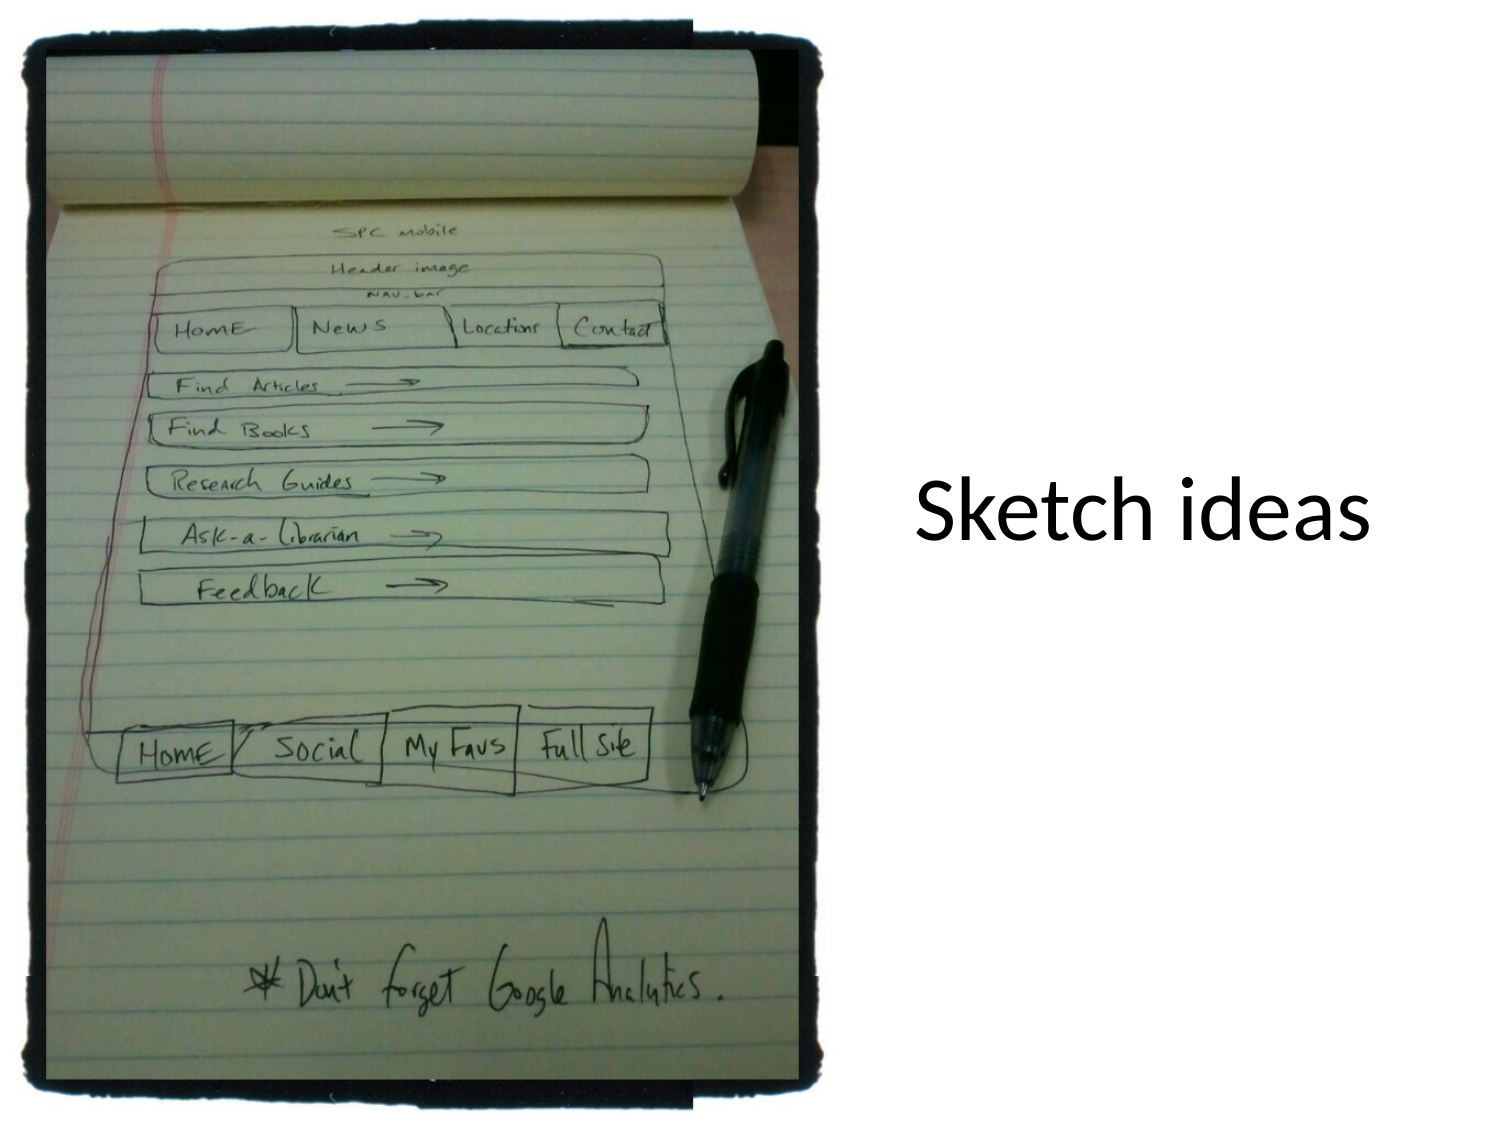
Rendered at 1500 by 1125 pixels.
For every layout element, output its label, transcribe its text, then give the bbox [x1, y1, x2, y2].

picture [0, 0, 846, 1125]
text_box Sketch ideas [850, 441, 1463, 566]
